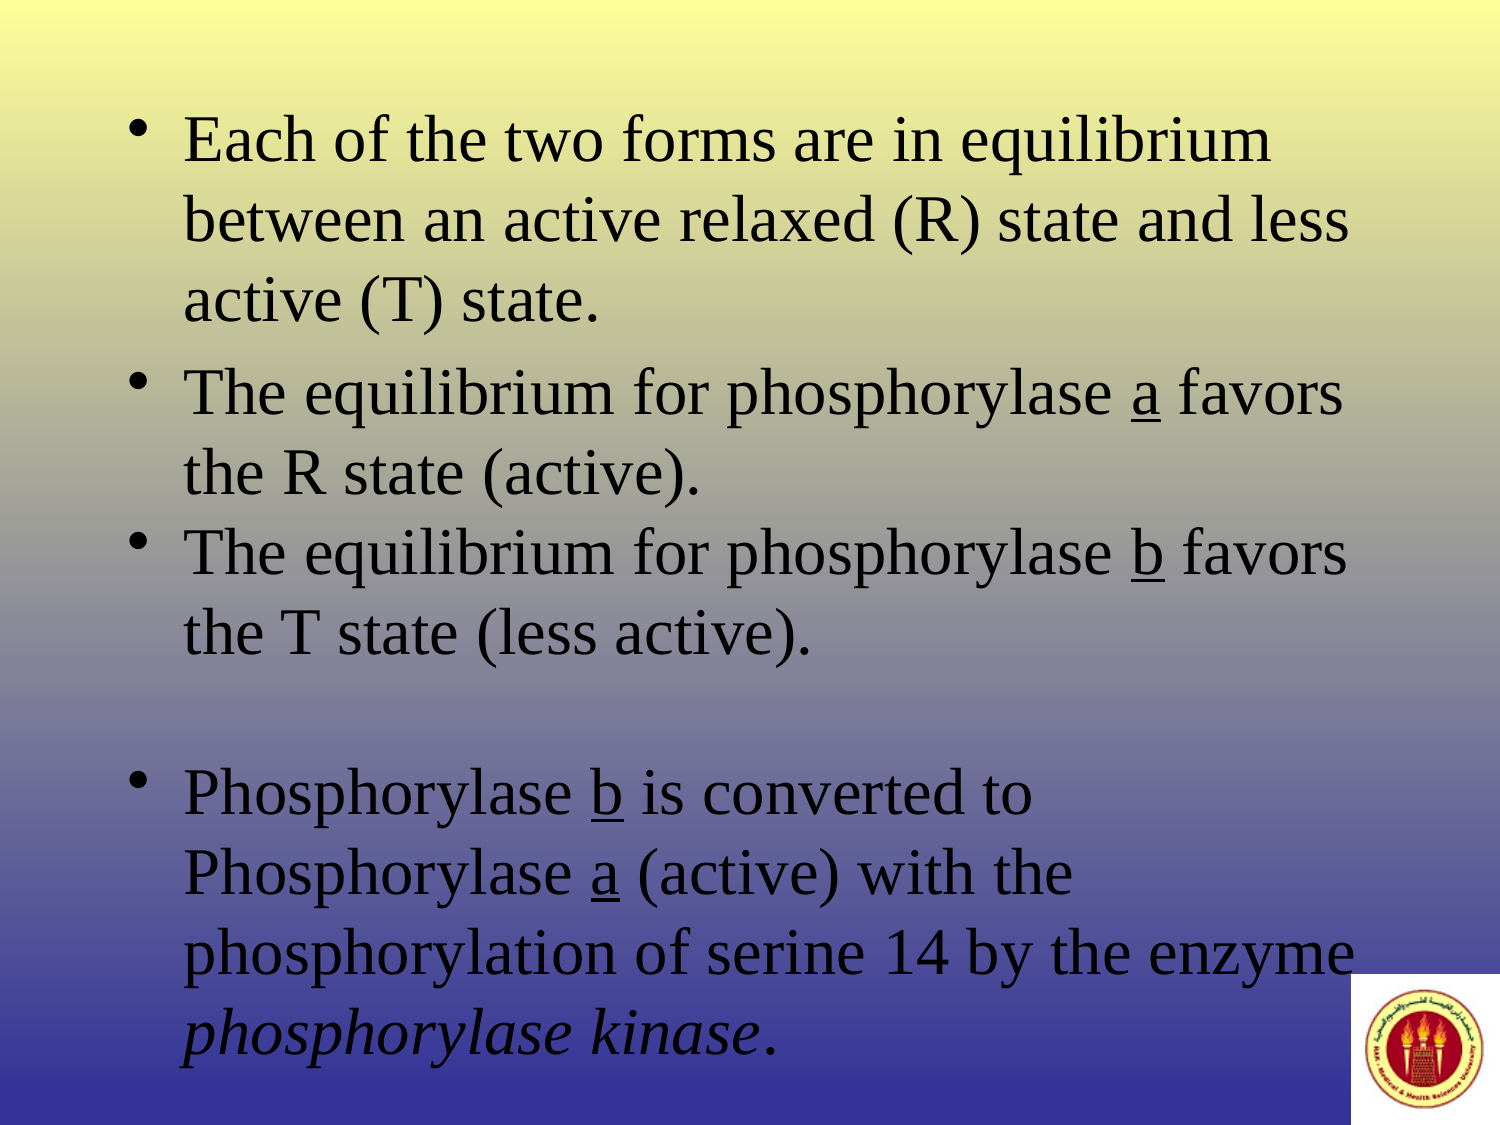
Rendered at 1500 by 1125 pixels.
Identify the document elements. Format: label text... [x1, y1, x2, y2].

picture [1351, 974, 1500, 1125]
list Each of the two forms are in equilibrium between an active relaxed (R) state and less active (T) state. The equilibrium for phosphorylase a favors the R state (active). The equilibrium for phosphorylase b favors the T state (less active). Phosphorylase b is converted to Phosphorylase a (active) with the phosphorylation of serine 14 by the enzyme phosphorylase kinase. [112, 87, 1388, 1000]
